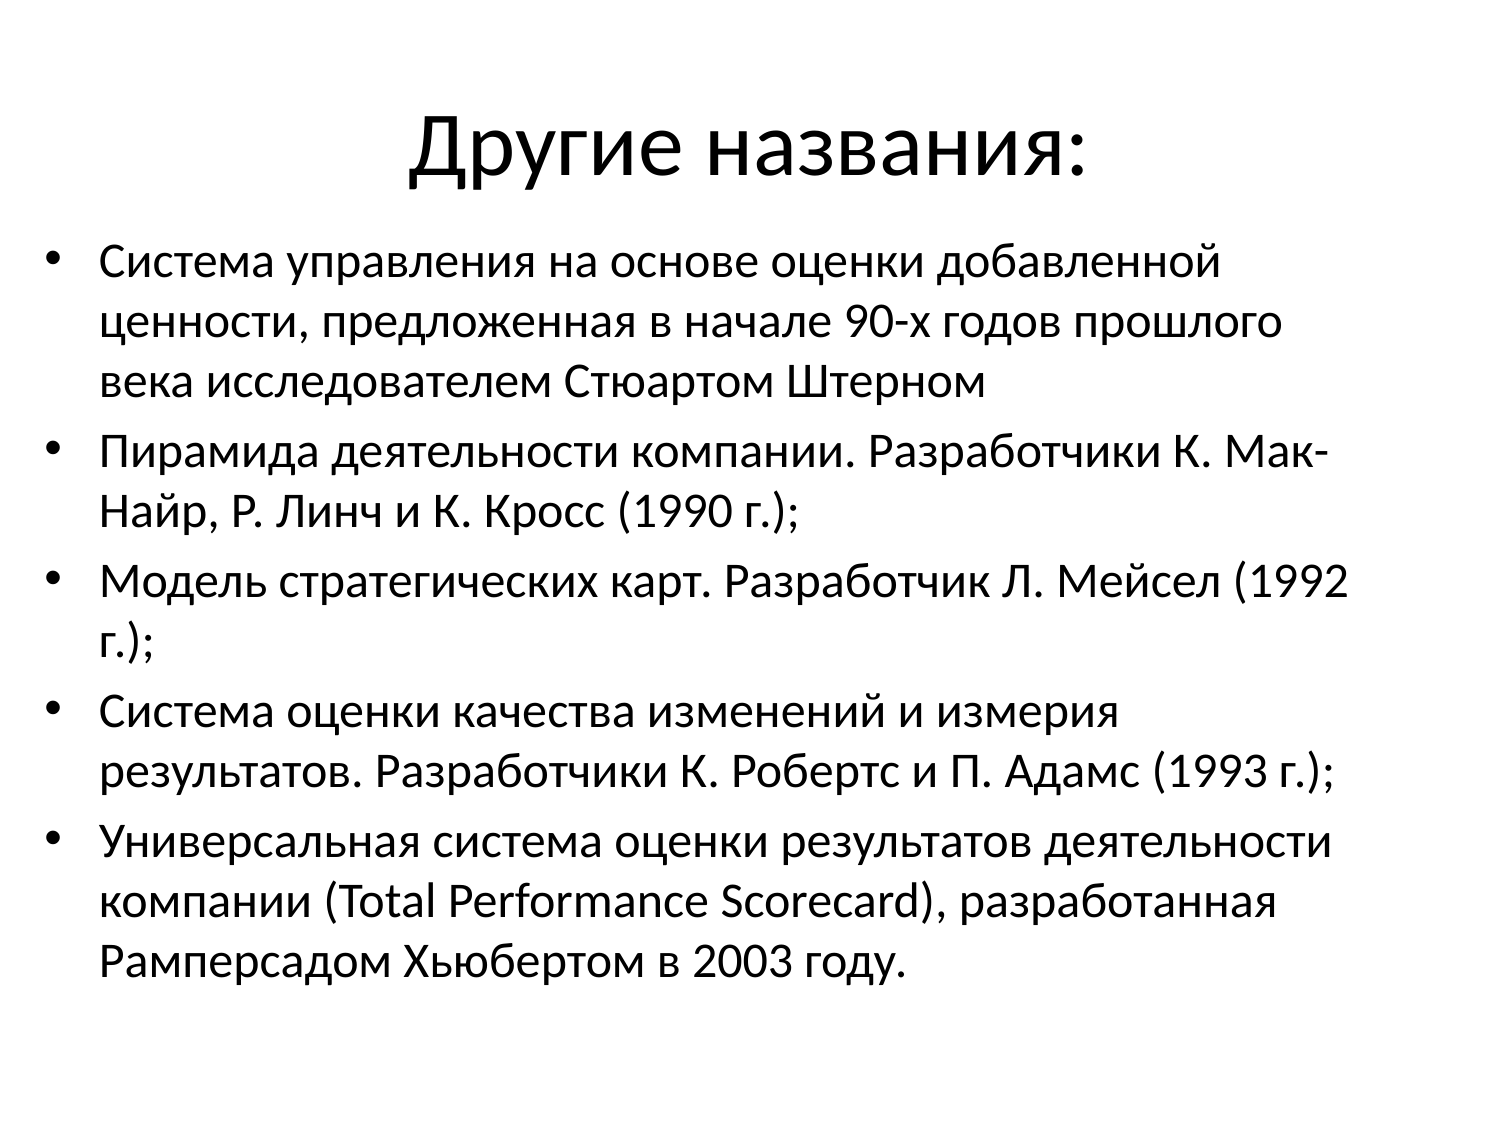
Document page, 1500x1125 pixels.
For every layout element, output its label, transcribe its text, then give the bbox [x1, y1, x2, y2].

title Другие названия: [75, 45, 1425, 233]
list Система управления на основе оценки добавленной ценности, предложенная в начале 90-х годов прошлого века исследователем Стюартом Штерном Пирамида деятельности компании. Разработчики К. Мак-Найр, Р. Линч и К. Кросс (1990 г.); Модель стратегических карт. Разработчик Л. Мейсел (1992 г.); Система оценки качества изменений и измерия результатов. Разработчики К. Робертс и П. Адамс (1993 г.); Универсальная система оценки результатов деятельности компании (Total Performance Scorecard), разработанная Рамперсадом Хьюбертом в 2003 году. [29, 219, 1380, 1005]
